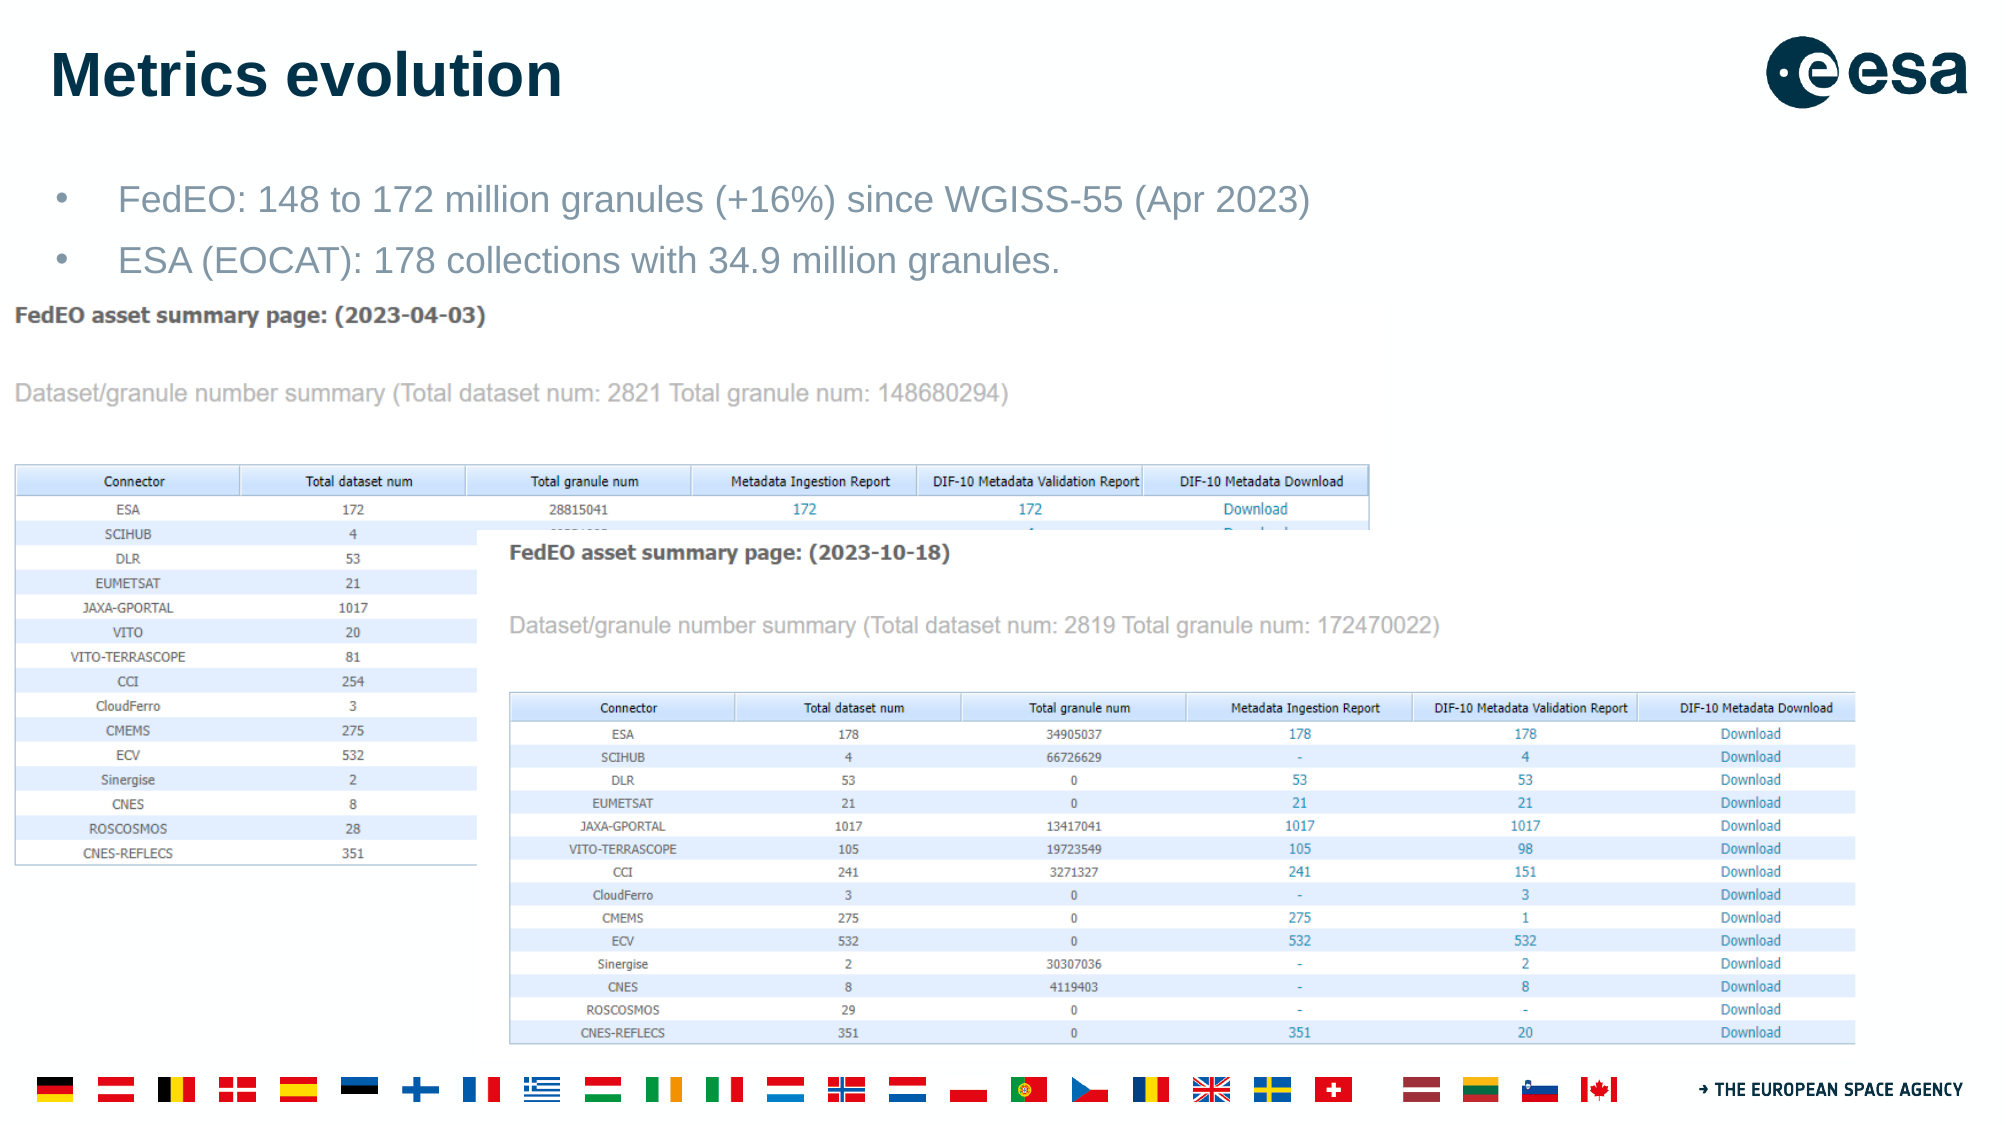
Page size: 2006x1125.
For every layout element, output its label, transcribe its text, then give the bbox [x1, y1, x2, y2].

picture [706, 1077, 743, 1102]
picture [280, 1077, 317, 1102]
picture [1315, 1077, 1352, 1102]
picture [1581, 1077, 1617, 1102]
picture [828, 1077, 865, 1102]
picture [524, 1077, 560, 1102]
picture [1254, 1077, 1291, 1102]
picture [1403, 1077, 1440, 1102]
picture [1011, 1077, 1047, 1102]
picture [1696, 1080, 1966, 1098]
picture [767, 1077, 804, 1102]
picture [585, 1077, 621, 1102]
picture [37, 1077, 73, 1102]
picture [98, 1077, 134, 1102]
picture [1522, 1077, 1558, 1102]
title Metrics evolution [35, 25, 1694, 119]
picture [341, 1077, 378, 1102]
picture [158, 1077, 195, 1102]
picture [950, 1077, 987, 1102]
picture [463, 1077, 500, 1102]
picture [1694, 0, 2006, 180]
picture [646, 1077, 682, 1102]
picture [219, 1077, 256, 1102]
picture [1072, 1077, 1108, 1102]
picture [1133, 1077, 1169, 1102]
list FedEO: 148 to 172 million granules (+16%) since WGISS-55 (Apr 2023) ESA (EOCAT): 178 collections with 34.9 million granules. [40, 159, 1990, 996]
picture [402, 1077, 439, 1102]
picture [0, 301, 1856, 1059]
picture [1193, 1077, 1230, 1102]
picture [889, 1077, 926, 1102]
